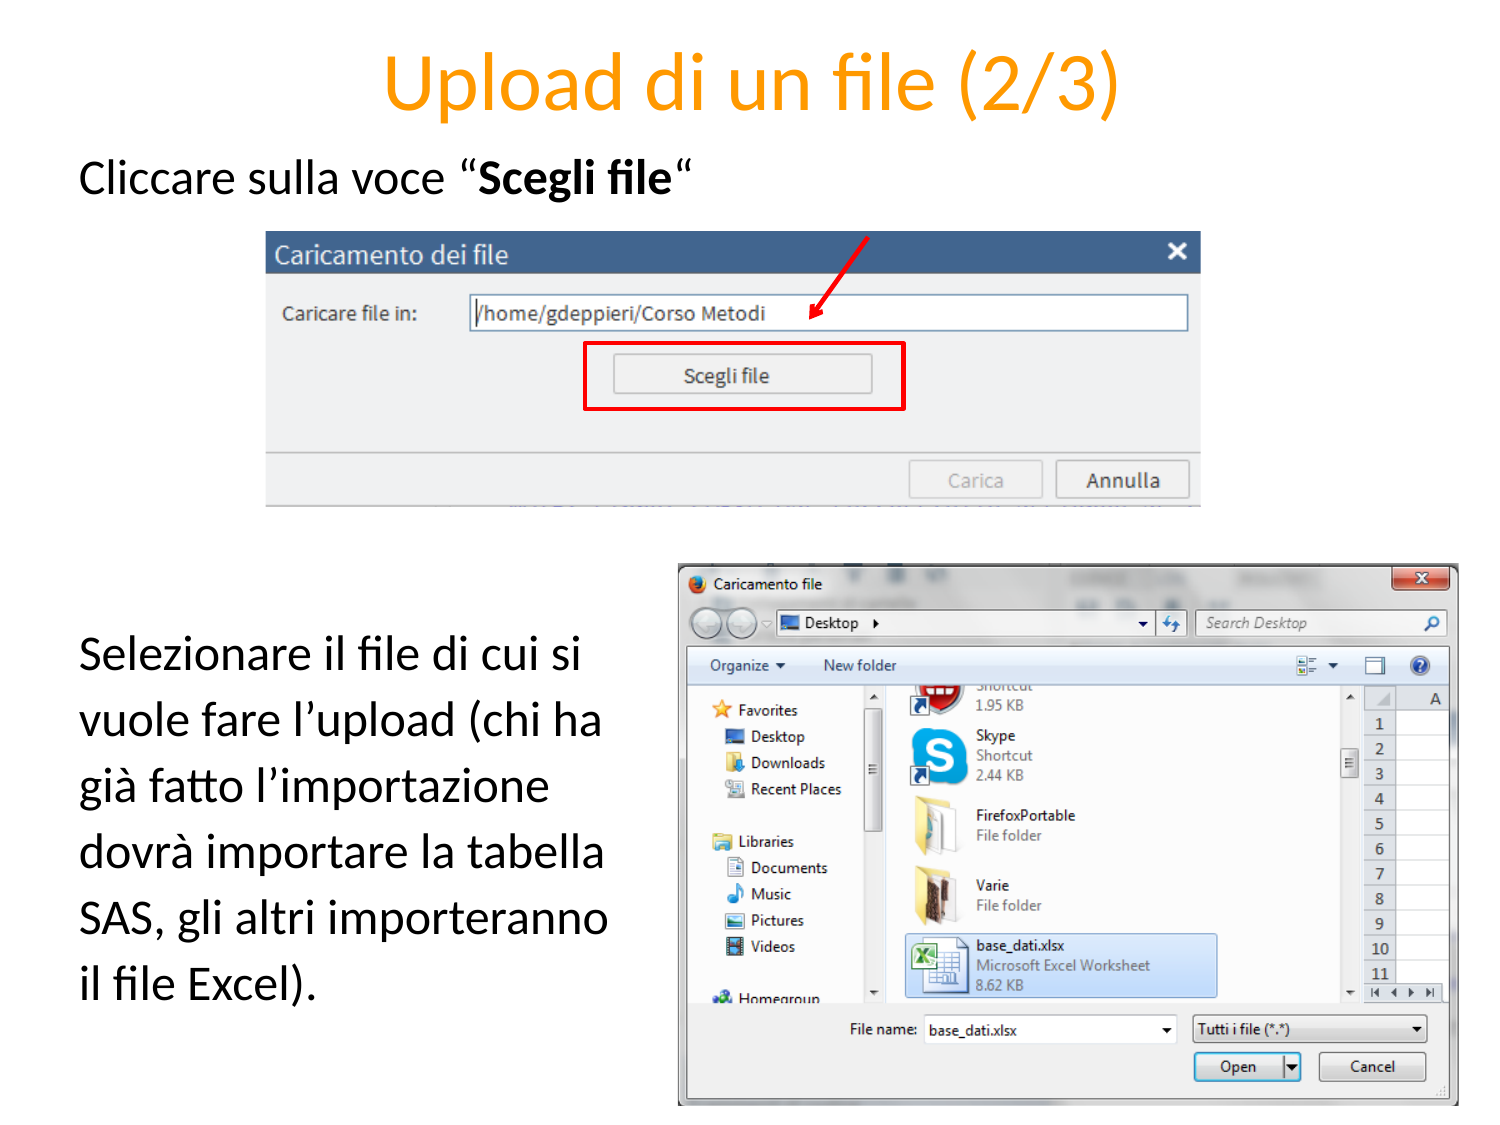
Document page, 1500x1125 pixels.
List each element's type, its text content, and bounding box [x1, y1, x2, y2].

list Cliccare sulla voce “Scegli file“ [63, 137, 1436, 276]
picture [677, 562, 1459, 1107]
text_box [808, 236, 869, 320]
text_box Selezionare il file di cui si vuole fare l’upload (chi ha già fatto l’importazione dovrà importare la tabella SAS, gli altri importeranno il file Excel). [63, 607, 644, 1125]
title Upload di un file (2/3) [53, 0, 1453, 172]
picture [265, 231, 1201, 508]
